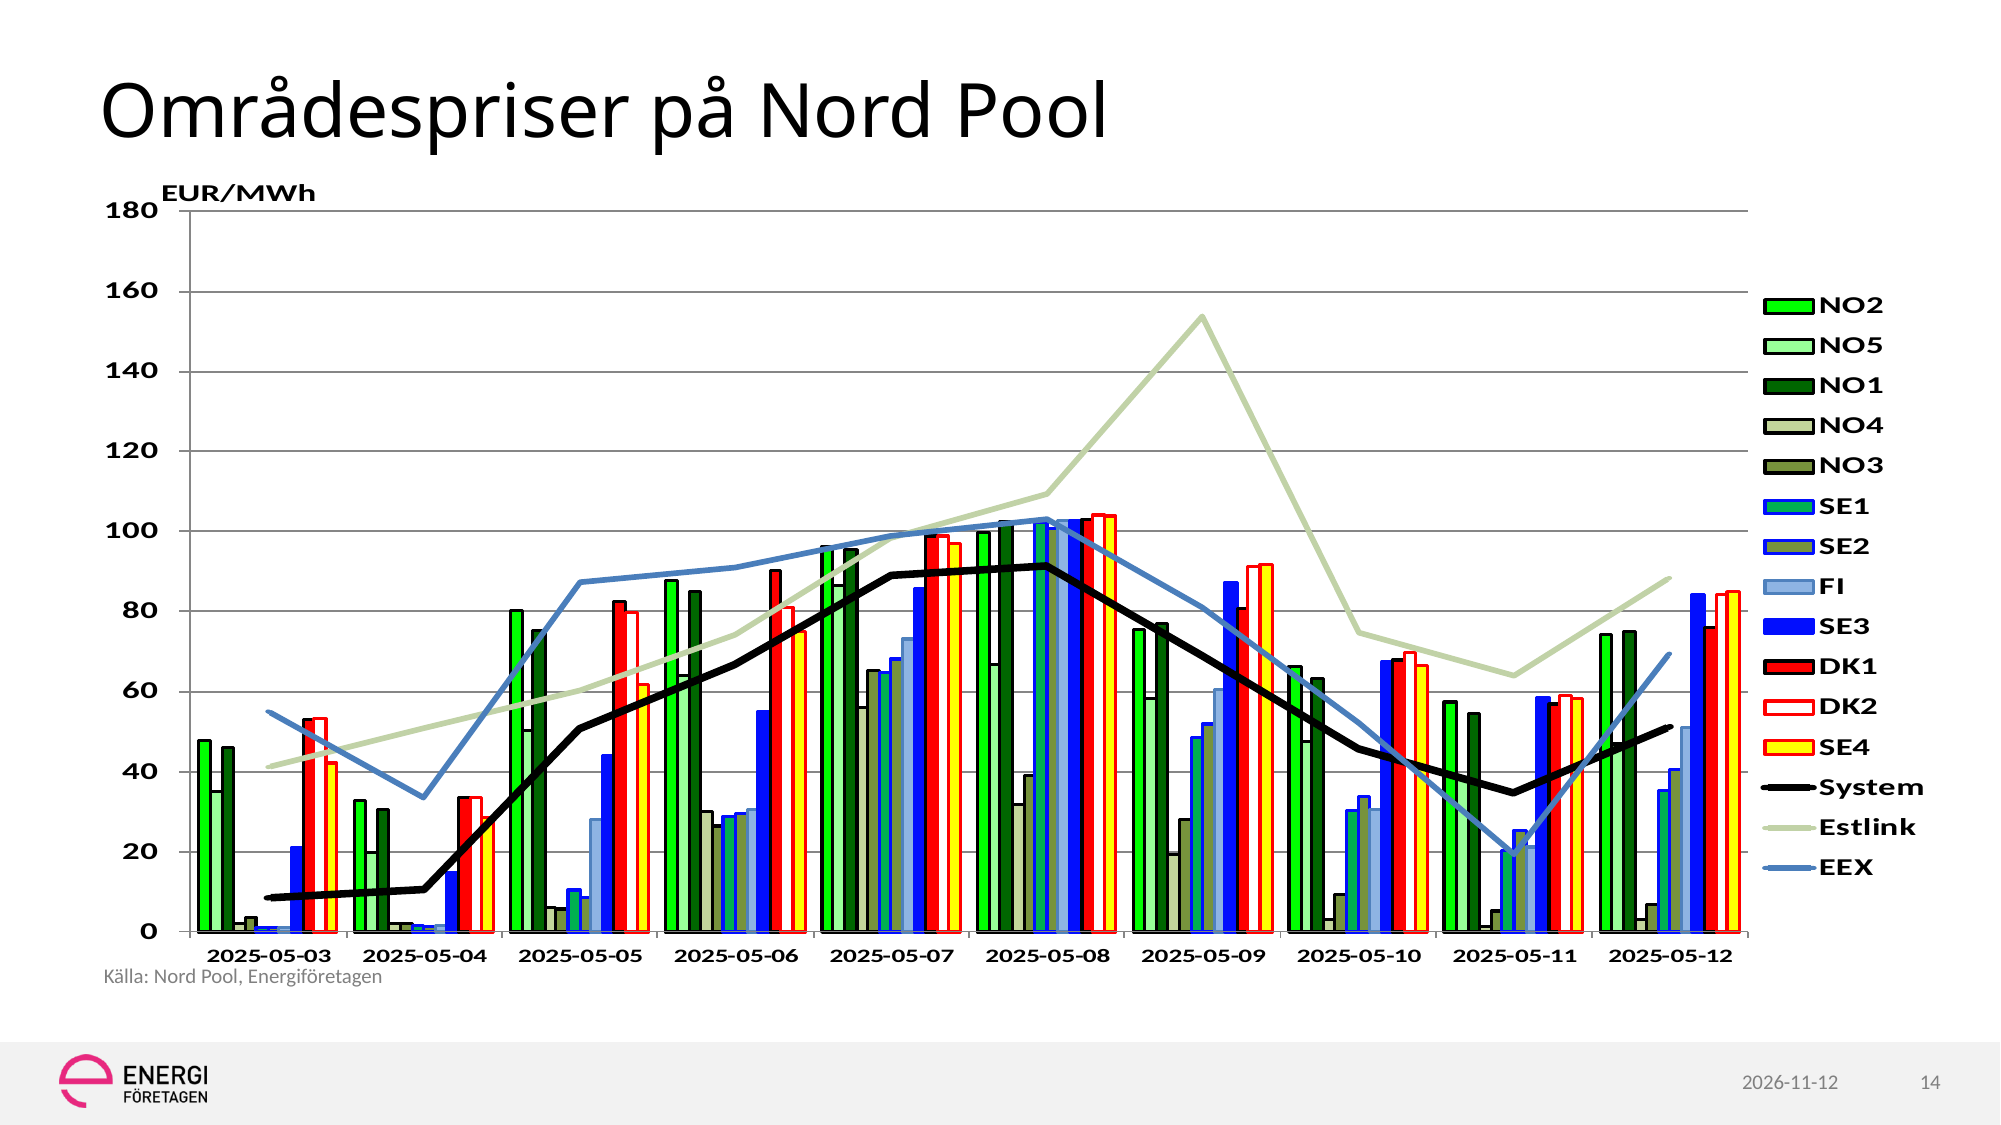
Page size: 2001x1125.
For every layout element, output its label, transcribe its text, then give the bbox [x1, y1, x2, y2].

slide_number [1742, 1068, 1854, 1099]
slide_number 14 [1882, 1068, 1941, 1099]
picture [86, 160, 1961, 1013]
picture [59, 1054, 207, 1108]
title Områdespriser på Nord Pool [99, 30, 1900, 153]
